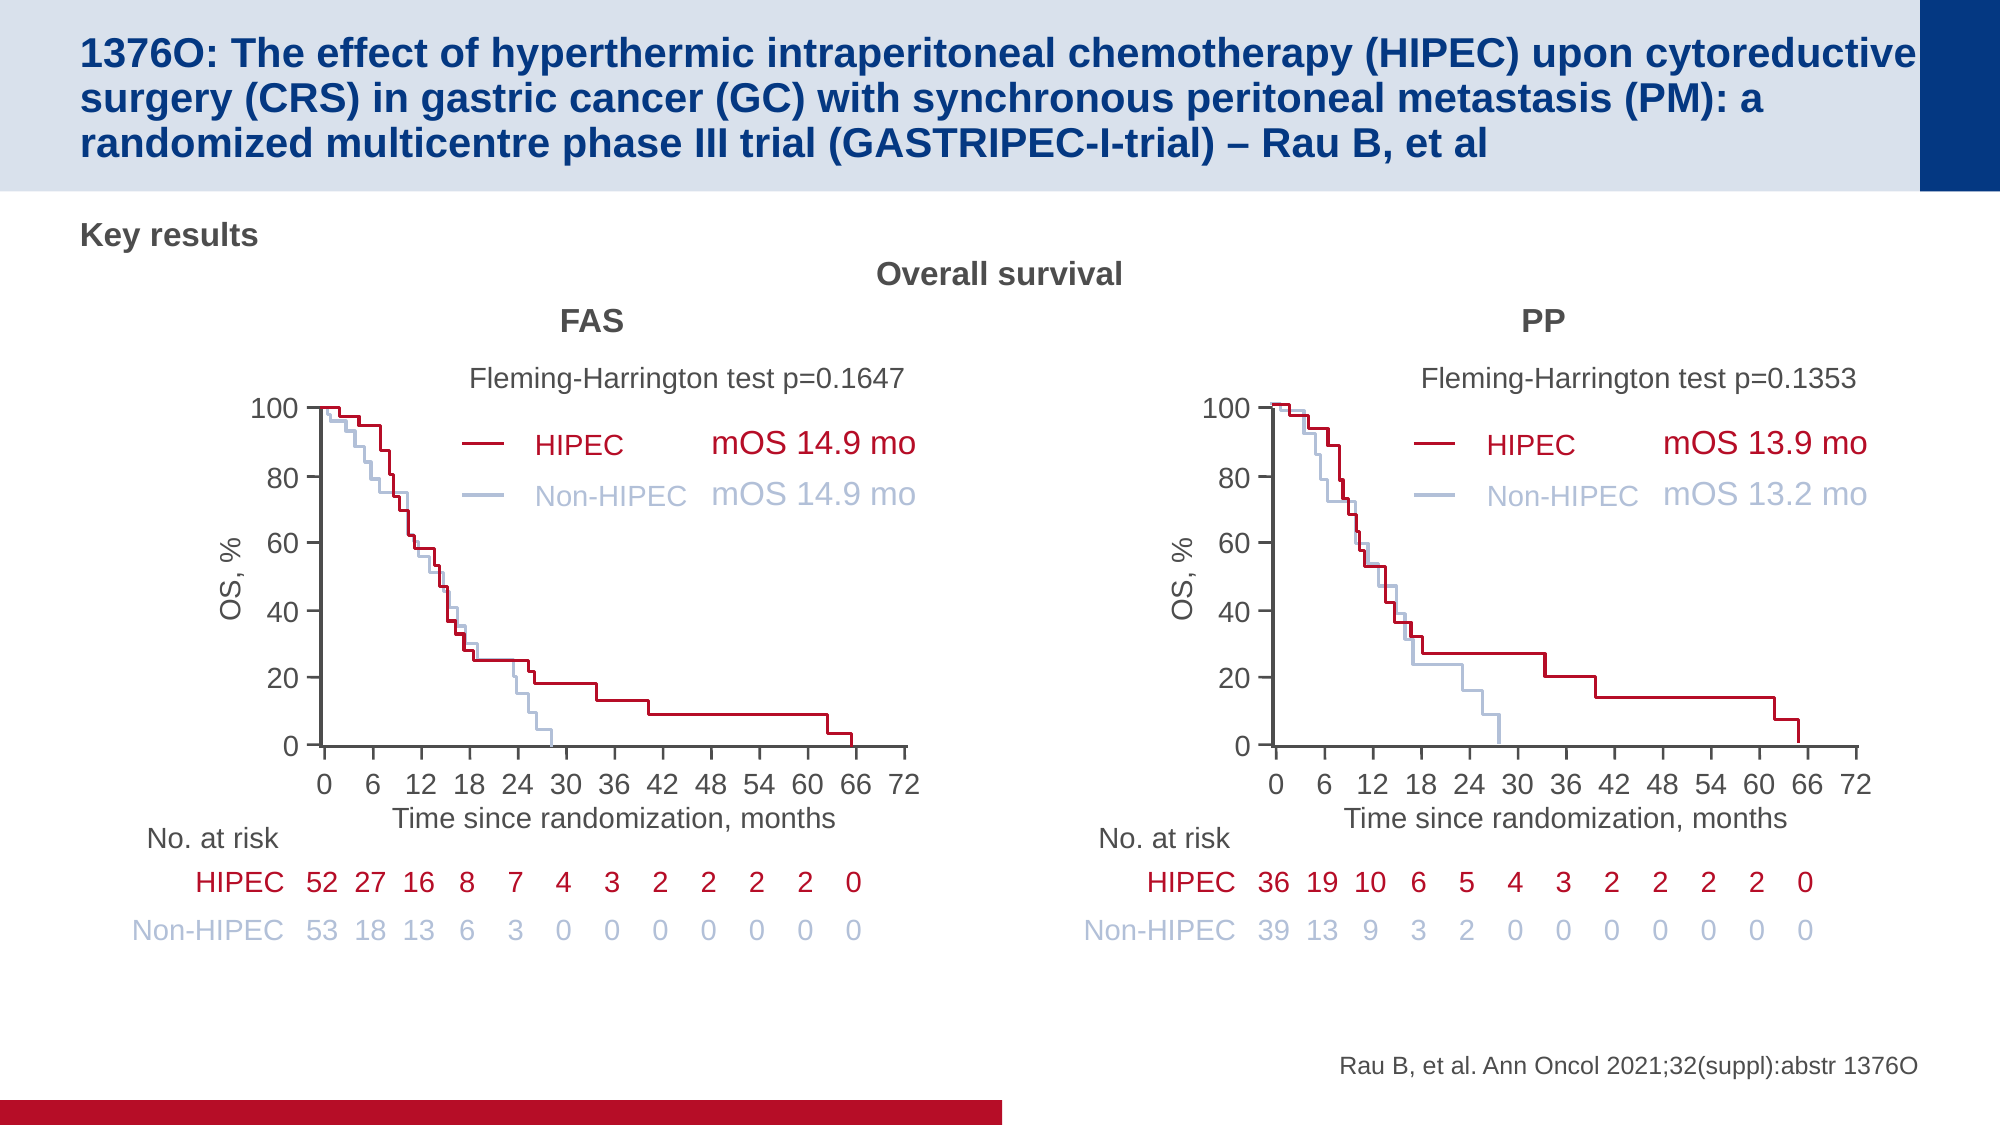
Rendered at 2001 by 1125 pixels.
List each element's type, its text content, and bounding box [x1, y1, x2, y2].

text_box Overall survival [861, 244, 1139, 300]
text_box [115, 291, 934, 955]
list Key results [79, 205, 1921, 985]
title 1376O: The effect of hyperthermic intraperitoneal chemotherapy (HIPEC) upon cytoreductive surgery (CRS) in gastric cancer (GC) with synchronous peritoneal metastasis (PM): a randomized multicentre phase III trial (GASTRIPEC-I-trial) – Rau B, et al [79, 29, 1921, 162]
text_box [1067, 292, 1886, 955]
list Rau B, et al. Ann Oncol 2021;32(suppl):abstr 1376O [1016, 999, 1921, 1080]
